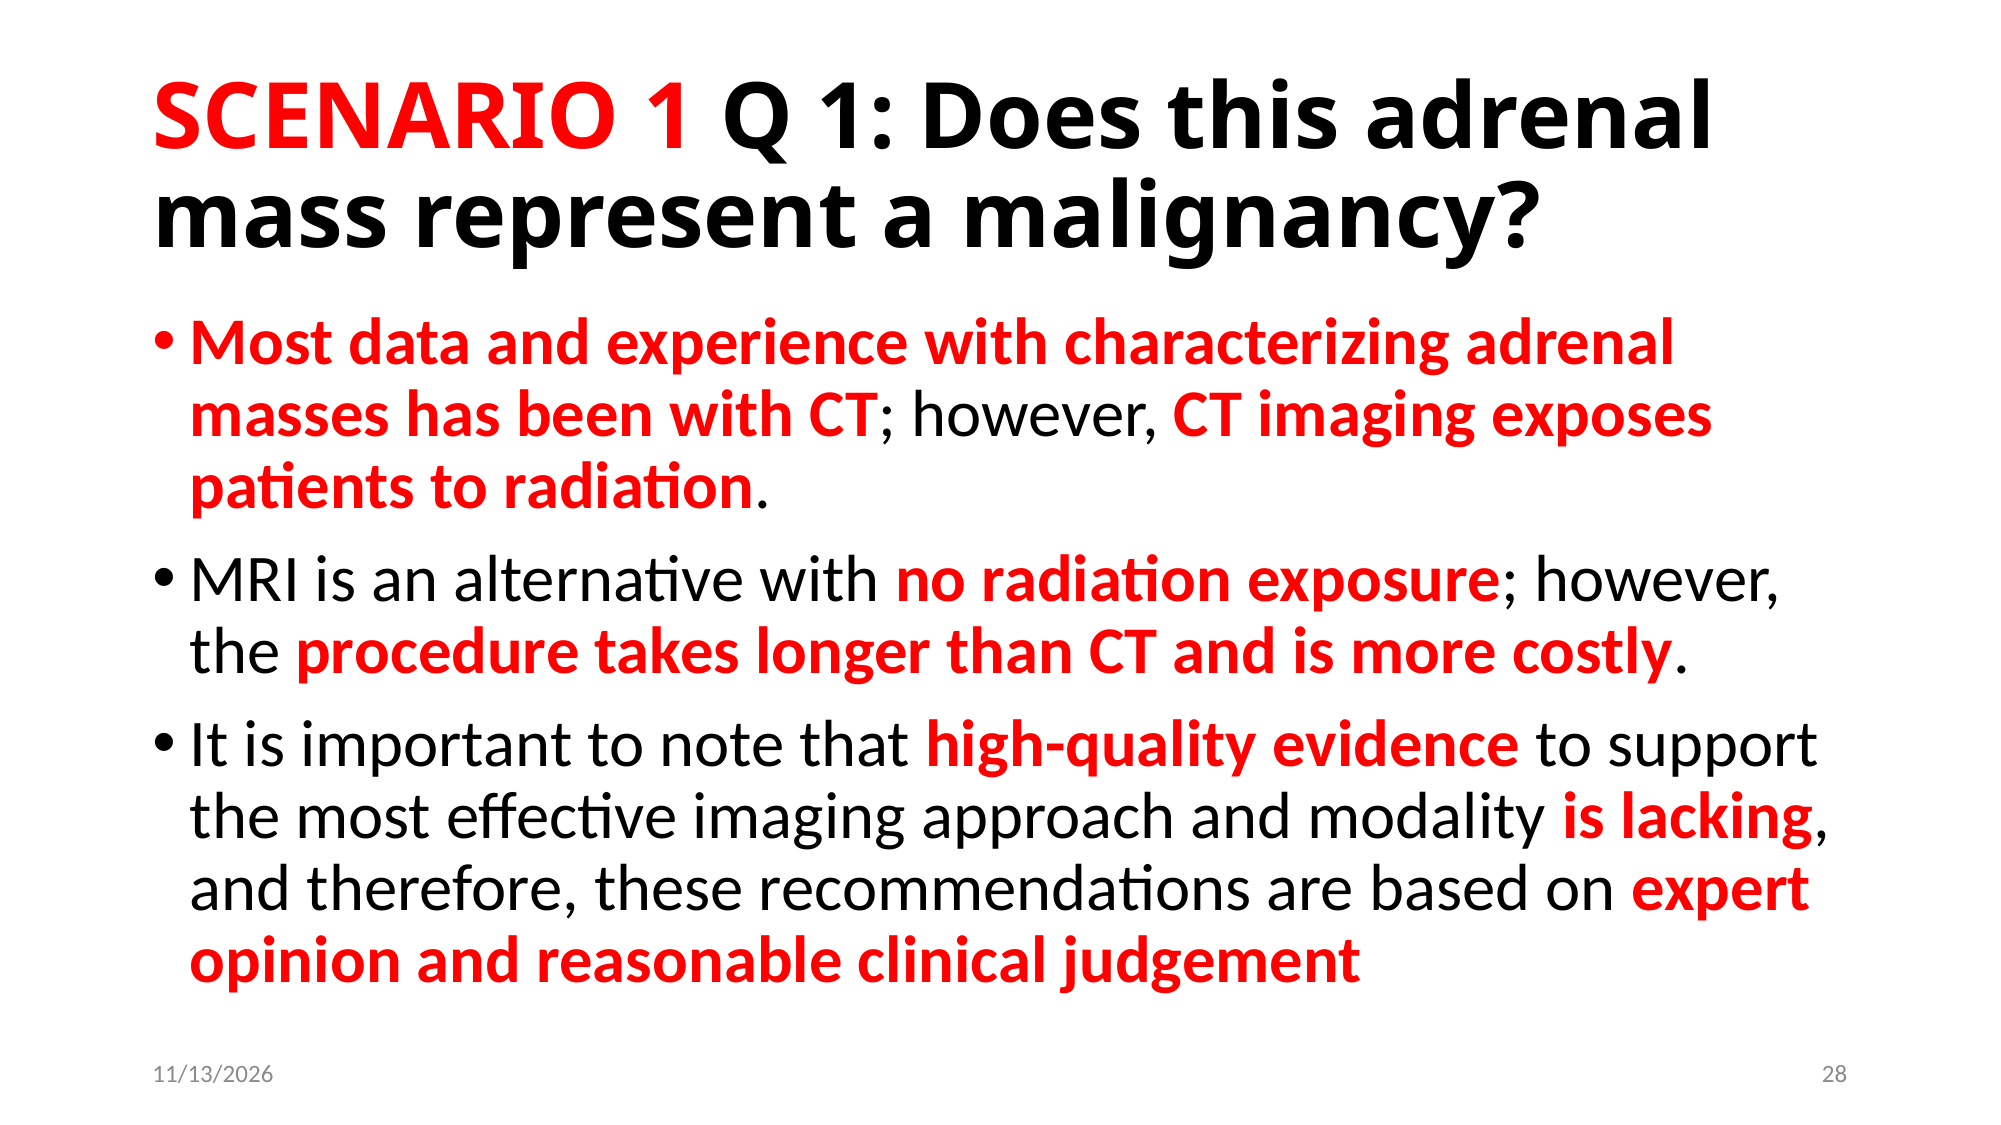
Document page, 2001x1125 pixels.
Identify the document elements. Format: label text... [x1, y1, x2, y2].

title SCENARIO 1 Q 1: Does this adrenal mass represent a malignancy? [137, 59, 1863, 278]
list Most data and experience with characterizing adrenal masses has been with CT; however, CT imaging exposes patients to radiation. MRI is an alternative with no radiation exposure; however, the procedure takes longer than CT and is more costly. It is important to note that high-quality evidence to support the most effective imaging approach and modality is lacking, and therefore, these recommendations are based on expert opinion and reasonable clinical judgement [137, 299, 1863, 1014]
slide_number 28 [1412, 1042, 1863, 1103]
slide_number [137, 1042, 588, 1103]
